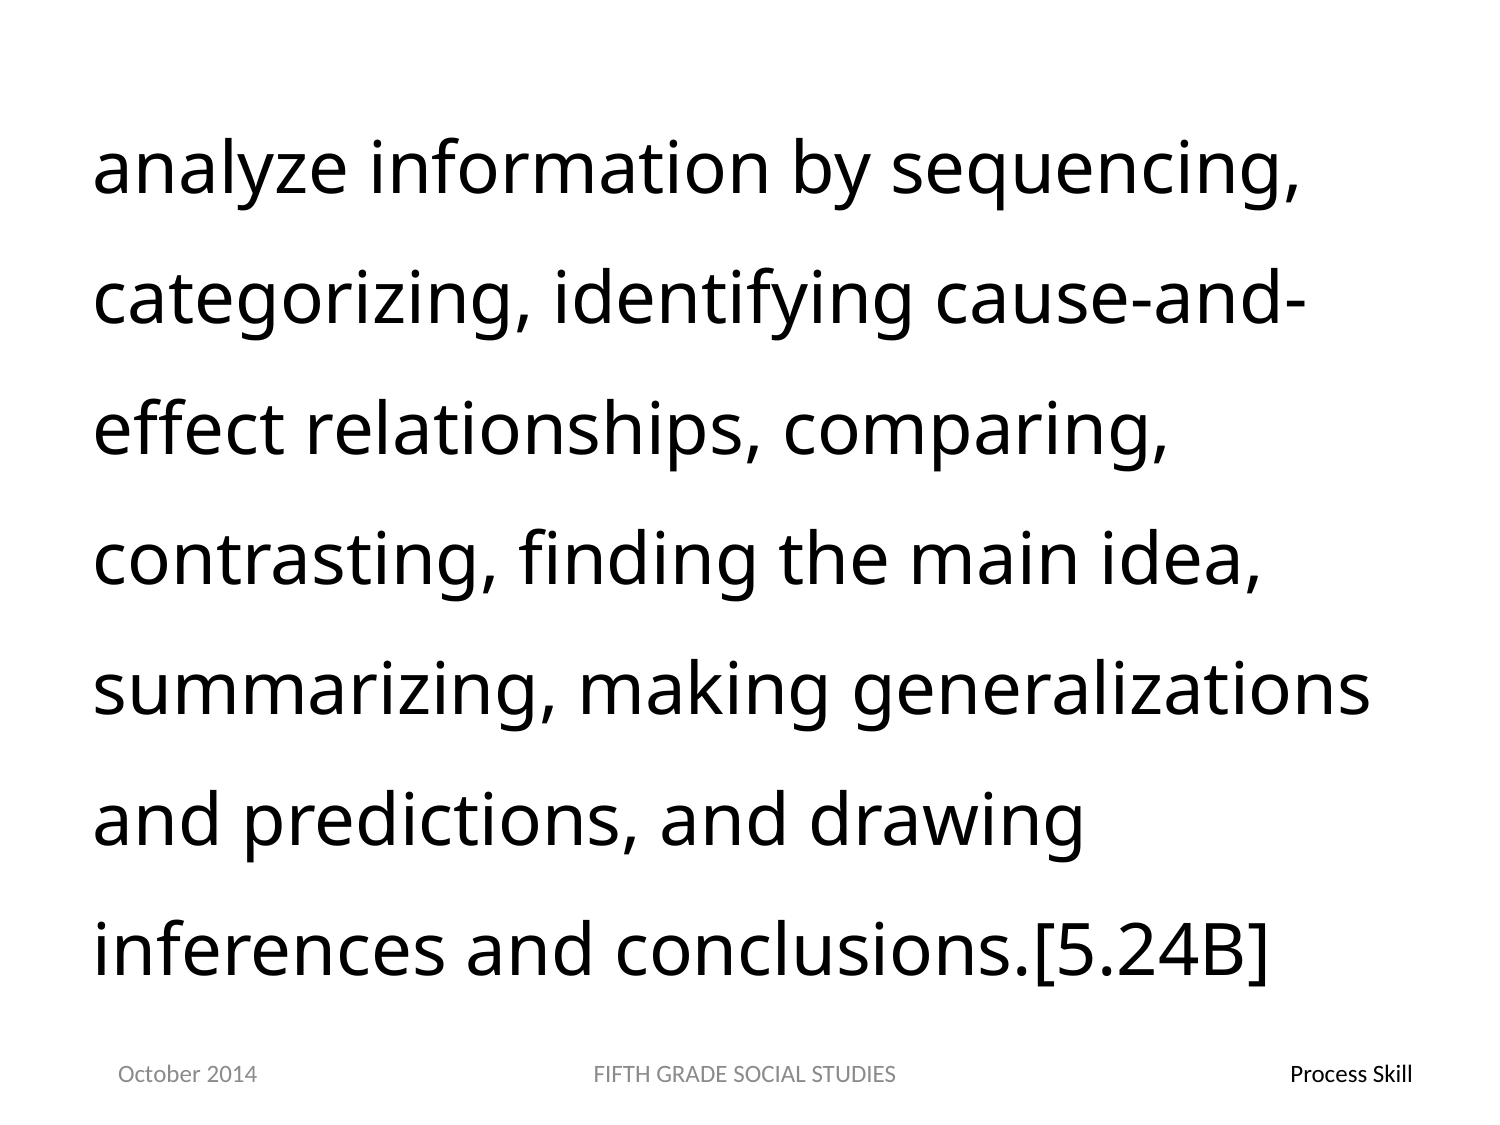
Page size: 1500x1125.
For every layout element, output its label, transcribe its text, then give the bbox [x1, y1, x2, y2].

subtitle analyze information by sequencing, categorizing, identifying cause-and-effect relationships, comparing, contrasting, finding the main idea, summarizing, making generalizations and predictions, and drawing inferences and conclusions.[5.24B] [78, 70, 1429, 1014]
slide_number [103, 1042, 441, 1103]
footer FIFTH GRADE SOCIAL STUDIES [492, 1042, 999, 1103]
